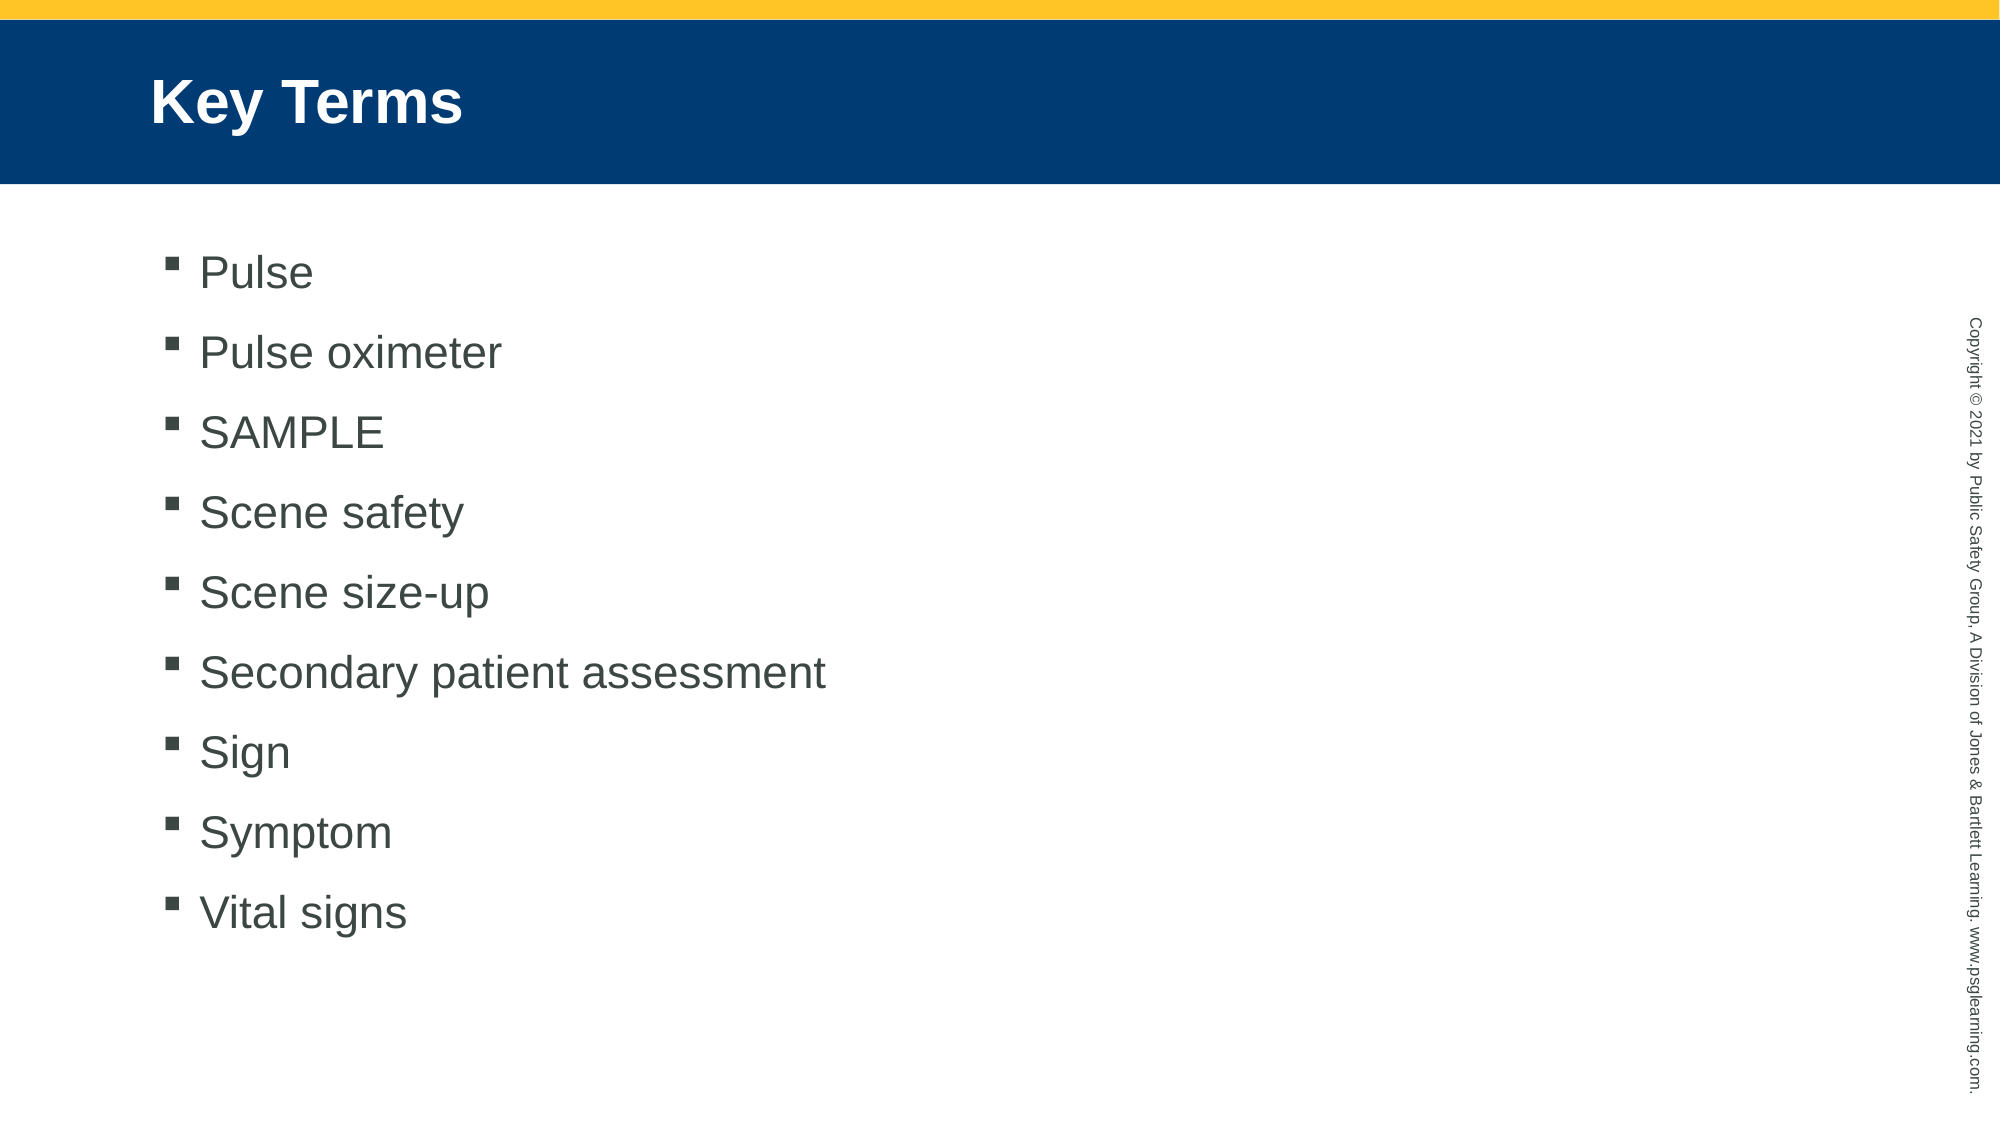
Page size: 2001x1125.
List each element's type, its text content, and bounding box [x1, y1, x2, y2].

title Key Terms [0, 19, 2000, 185]
list Pulse Pulse oximeter SAMPLE Scene safety Scene size-up Secondary patient assessment Sign Symptom Vital signs [146, 234, 1835, 1006]
